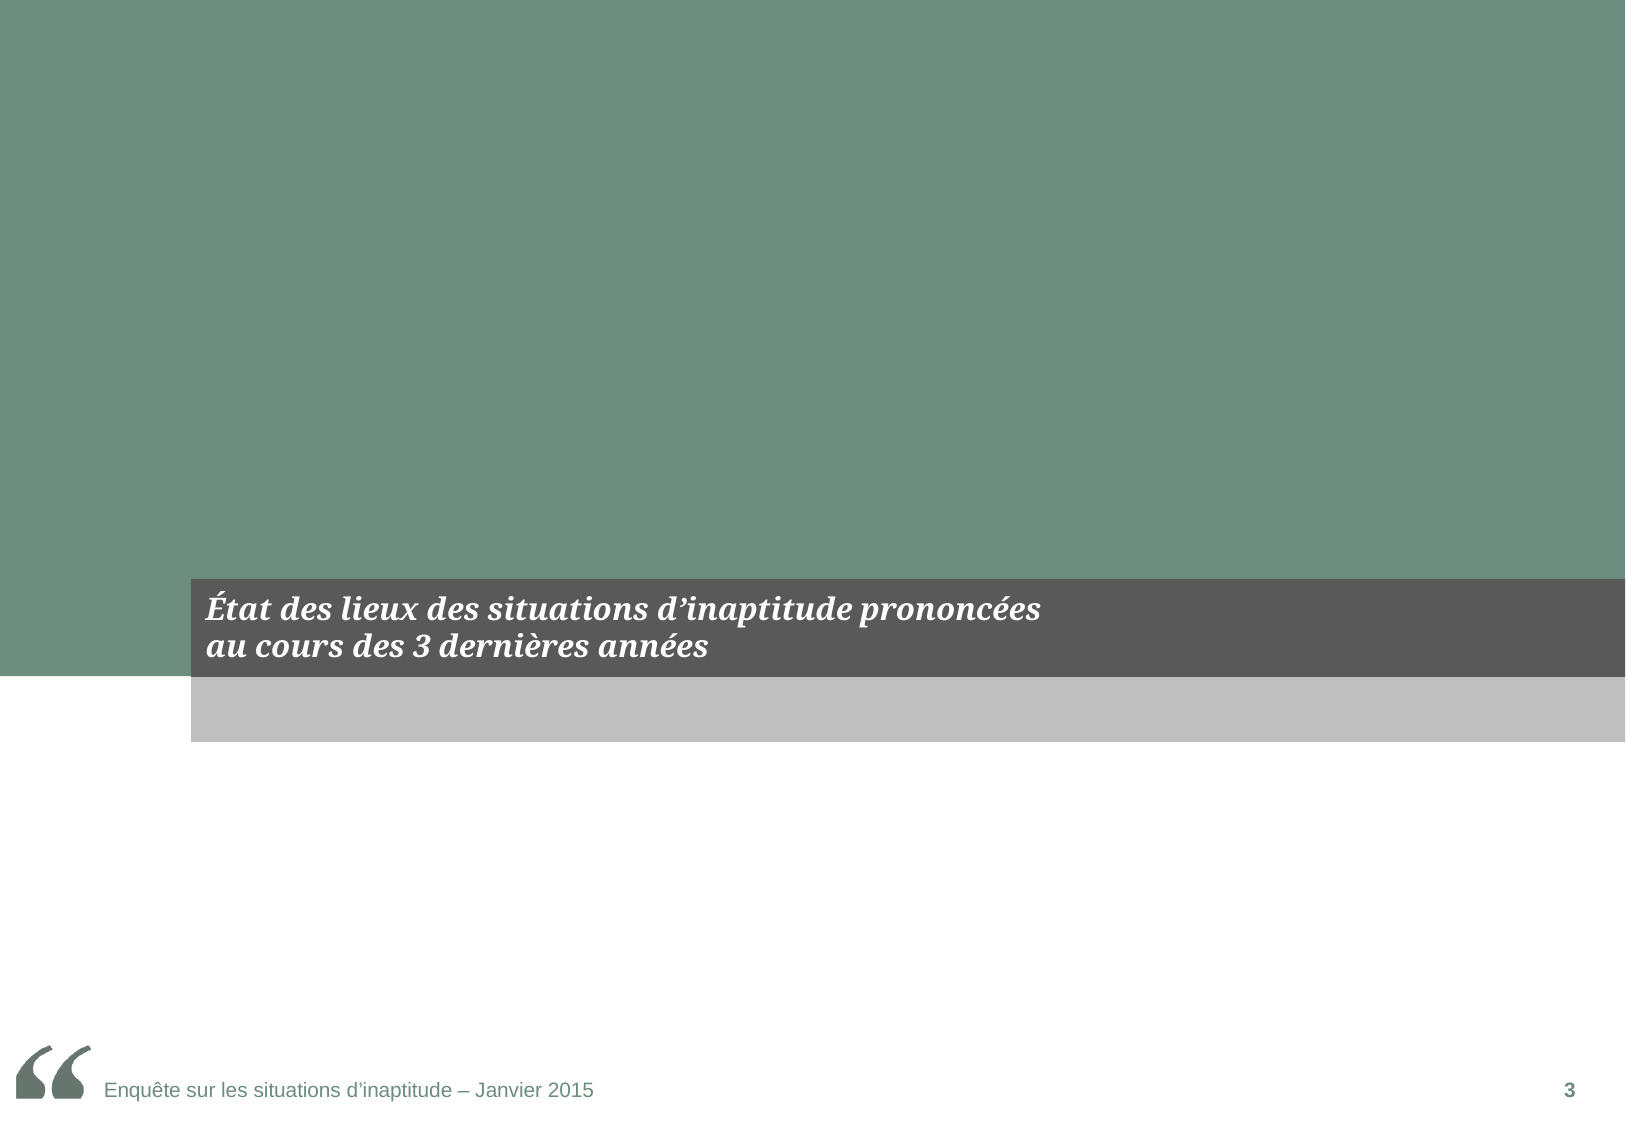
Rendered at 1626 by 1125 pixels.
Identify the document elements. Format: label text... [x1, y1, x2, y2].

title État des lieux des situations d’inaptitude prononcées au cours des 3 dernières années [190, 581, 1625, 672]
